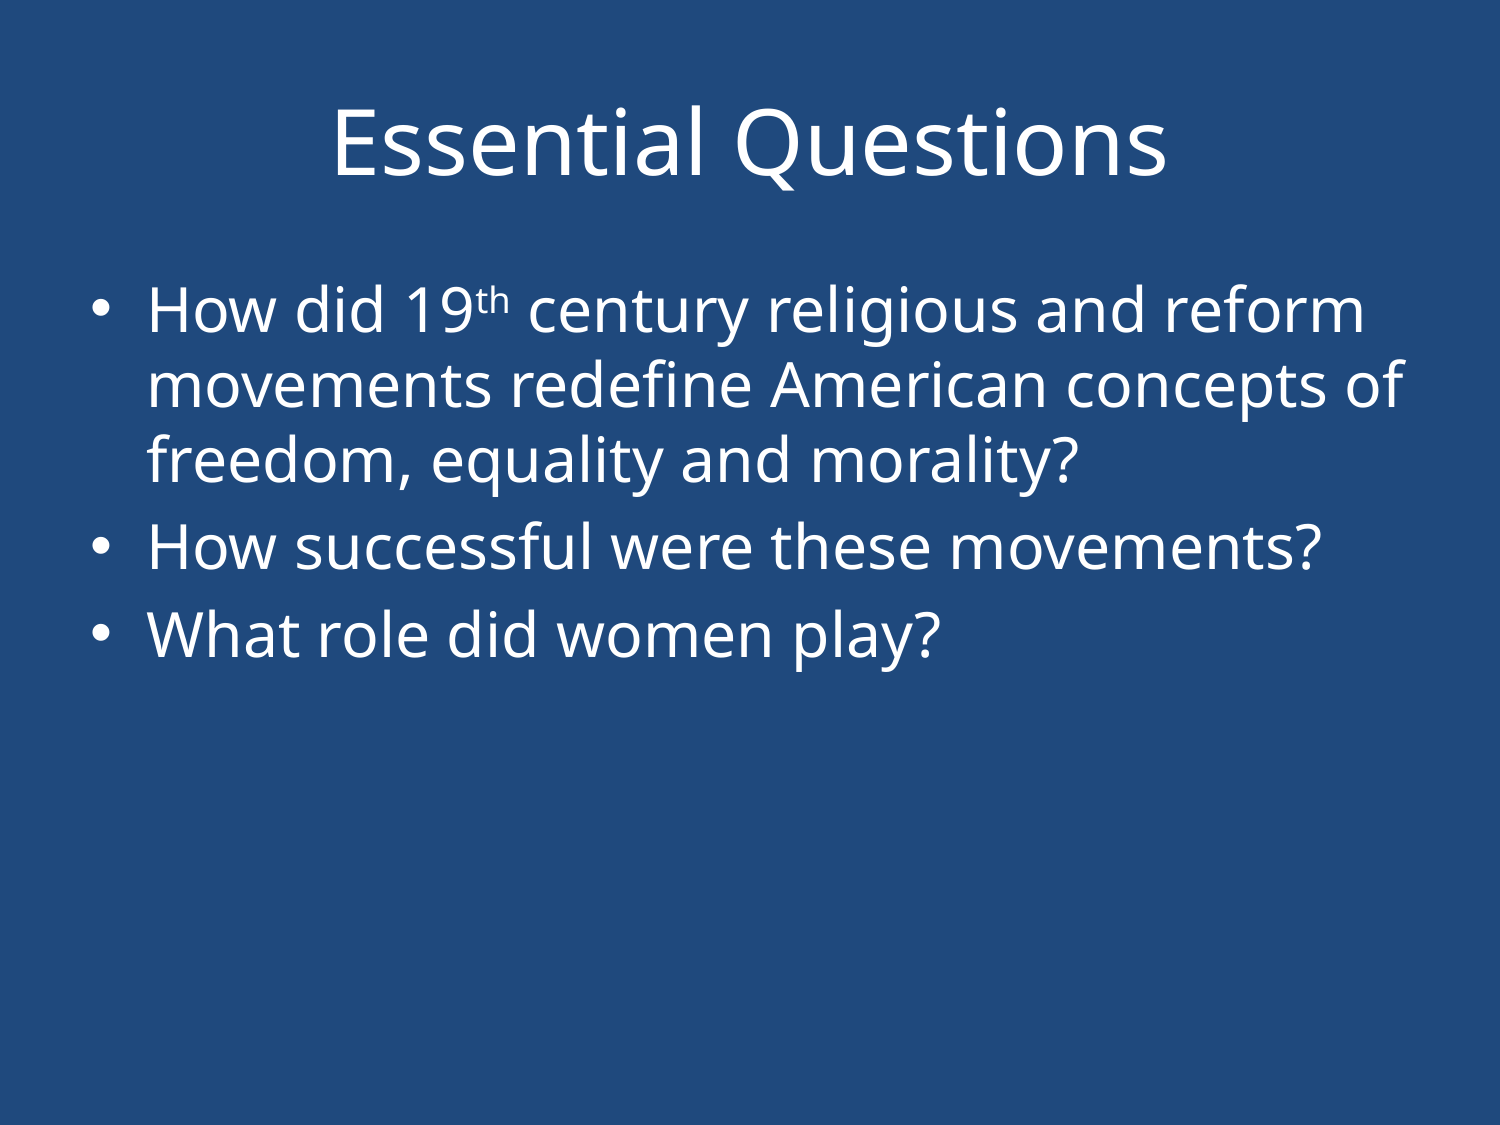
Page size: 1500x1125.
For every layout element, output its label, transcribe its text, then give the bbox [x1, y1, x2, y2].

title Essential Questions [75, 45, 1425, 233]
list How did 19th century religious and reform movements redefine American concepts of freedom, equality and morality? How successful were these movements? What role did women play? [75, 262, 1425, 1075]
